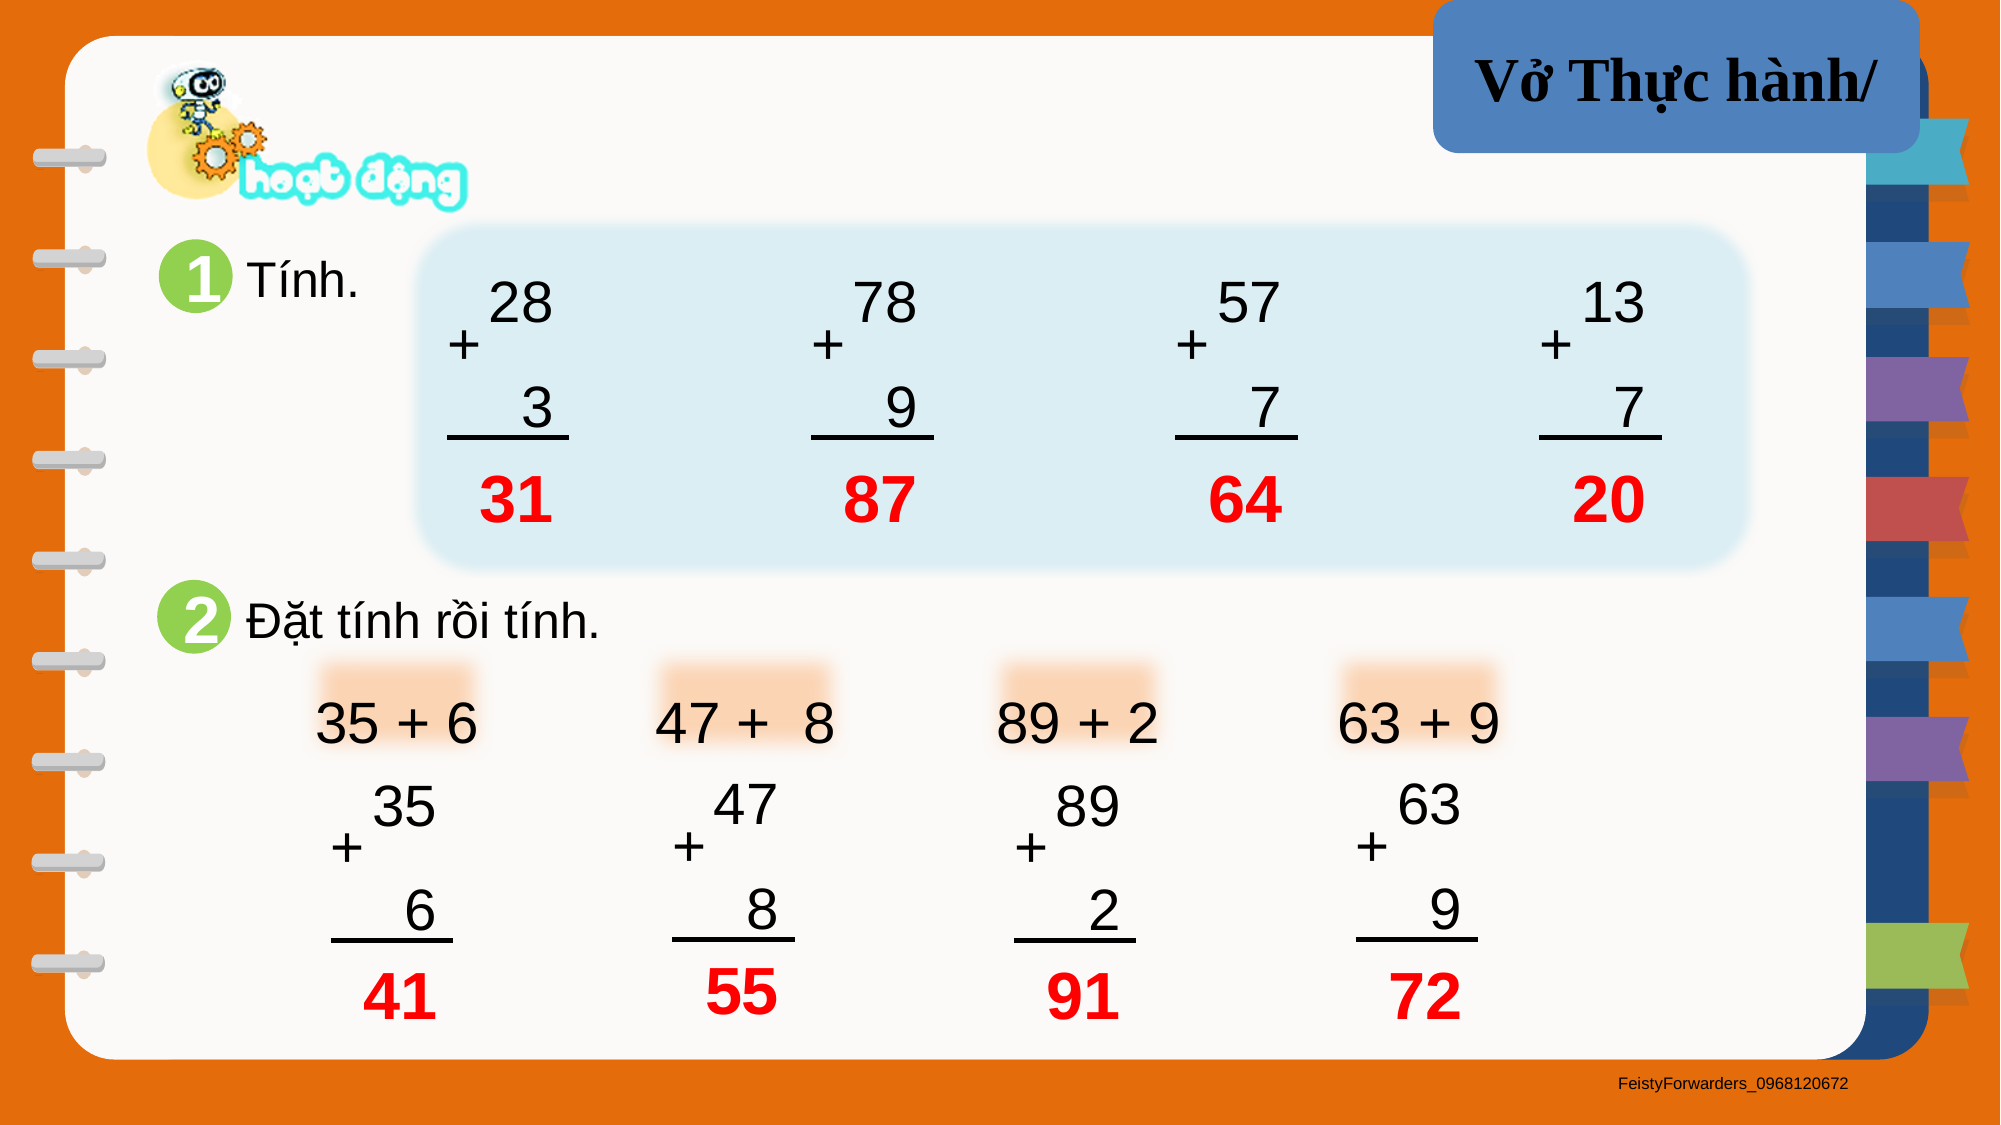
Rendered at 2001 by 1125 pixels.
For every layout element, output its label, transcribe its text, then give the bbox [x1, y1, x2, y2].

text_box Tính. [232, 240, 376, 315]
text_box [299, 642, 1518, 751]
picture [118, 59, 522, 216]
text_box 72 [1373, 945, 1478, 1040]
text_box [406, 215, 1757, 577]
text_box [1340, 724, 1478, 940]
text_box 2 [157, 579, 231, 654]
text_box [1536, 0, 1839, 136]
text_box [315, 725, 453, 941]
text_box Vở Thực hành/ [1433, 0, 1920, 154]
text_box 41 [348, 945, 453, 1040]
text_box 55 [690, 940, 794, 1035]
text_box 91 [1031, 945, 1136, 1040]
text_box Đặt tính rồi tính. [231, 580, 618, 656]
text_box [657, 724, 795, 940]
text_box 1 [158, 239, 232, 314]
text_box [998, 725, 1137, 941]
